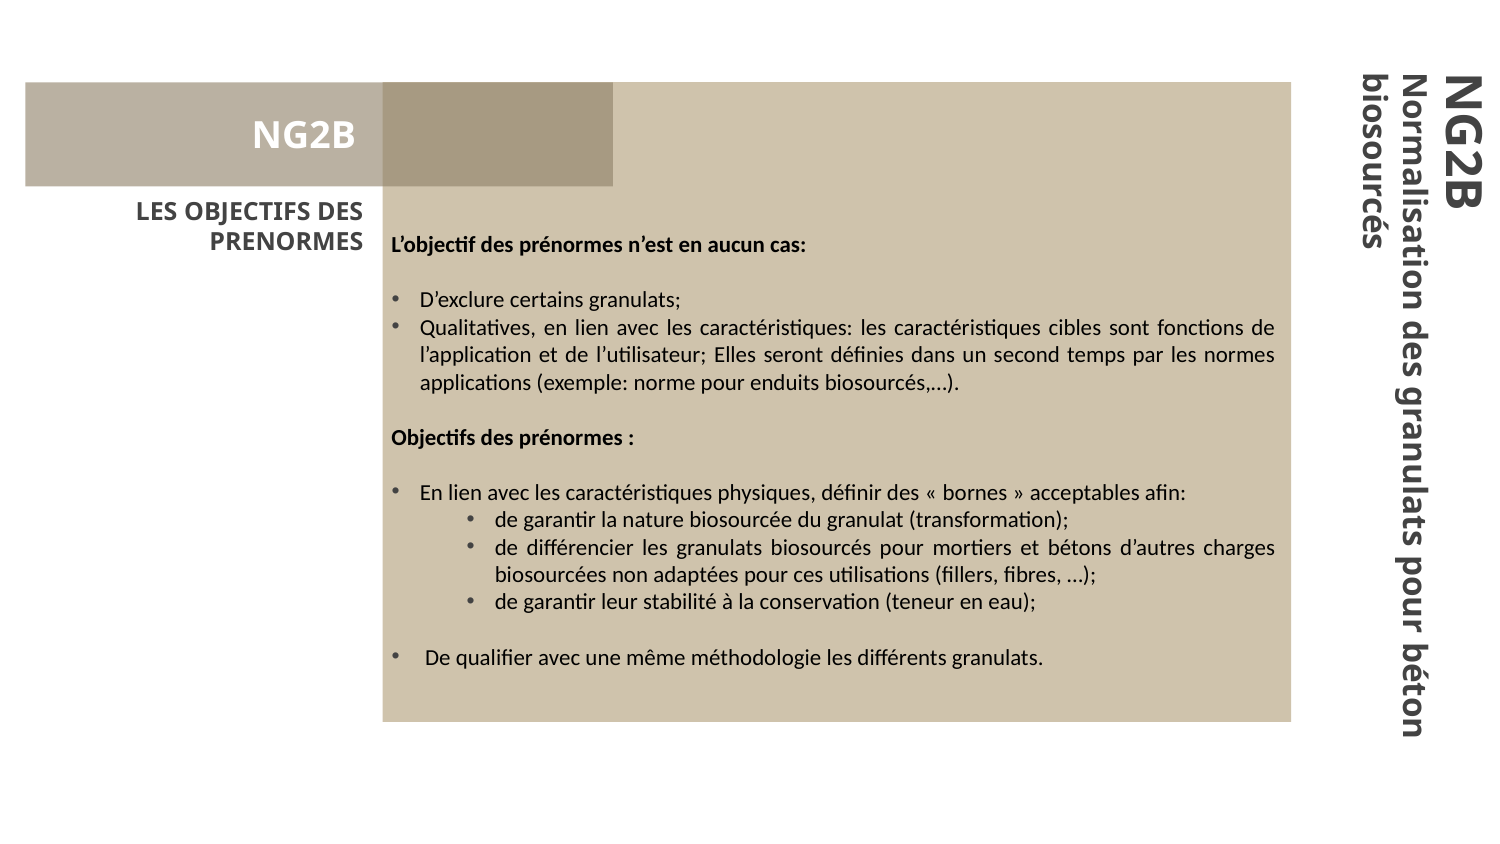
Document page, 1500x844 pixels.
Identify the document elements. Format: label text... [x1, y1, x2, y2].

title NG2B [39, 96, 569, 170]
text_box [381, 80, 1293, 724]
text_box [25, 82, 613, 187]
text_box LES OBJECTIFS DES PRENORMES [29, 180, 379, 316]
text_box L’objectif des prénormes n’est en aucun cas: D’exclure certains granulats; Qualitatives, en lien avec les caractéristiques: les caractéristiques cibles sont fonctions de l’application et de l’utilisateur; Elles seront définies dans un second temps par les normes applications (exemple: norme pour enduits biosourcés,…). Objectifs des prénormes : En lien avec les caractéristiques physiques, définir des « bornes » acceptables afin: de garantir la nature biosourcée du granulat (transformation); de différencier les granulats biosourcés pour mortiers et bétons d’autres charges biosourcées non adaptées pour ces utilisations (fillers, fibres, …); de garantir leur stabilité à la conservation (teneur en eau); De qualifier avec une même méthodologie les différents granulats. [347, 213, 1292, 714]
title NG2B Normalisation des granulats pour béton biosourcés [1326, 57, 1407, 808]
